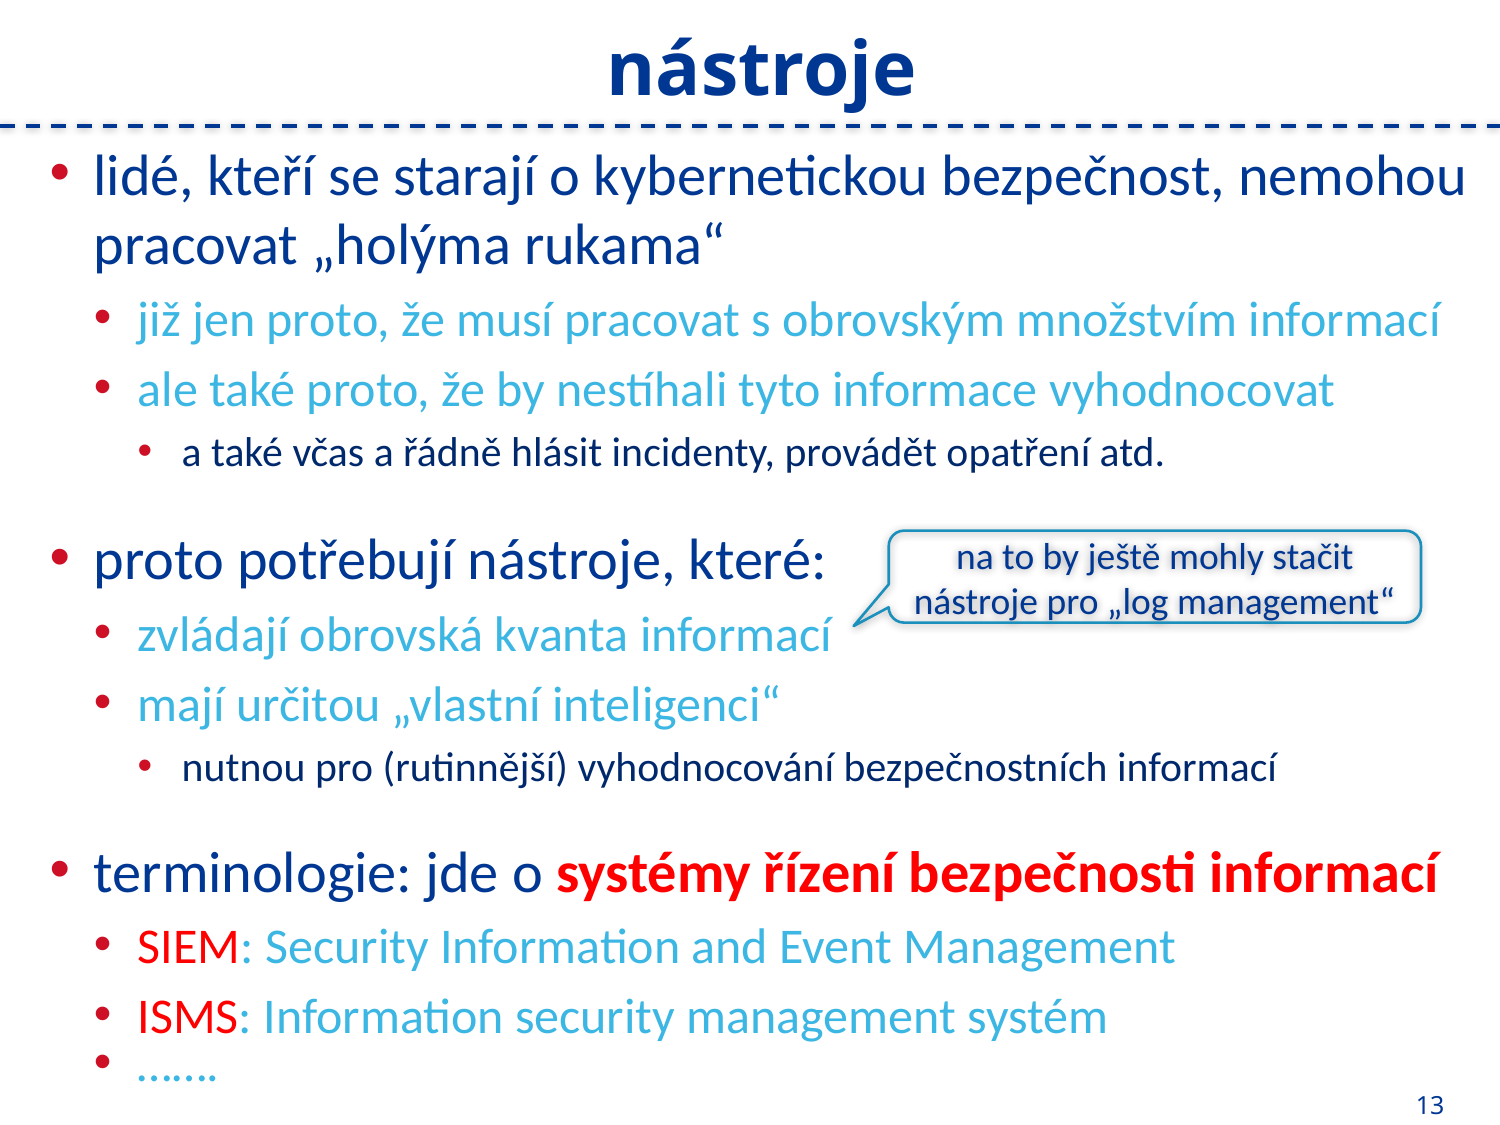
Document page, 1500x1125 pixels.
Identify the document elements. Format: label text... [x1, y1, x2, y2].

title nástroje [41, 19, 1483, 112]
list lidé, kteří se starají o kybernetickou bezpečnost, nemohou pracovat „holýma rukama“ již jen proto, že musí pracovat s obrovským množstvím informací ale také proto, že by nestíhali tyto informace vyhodnocovat a také včas a řádně hlásit incidenty, provádět opatření atd. proto potřebují nástroje, které: zvládají obrovská kvanta informací mají určitou „vlastní inteligenci“ nutnou pro (rutinnější) vyhodnocování bezpečnostních informací terminologie: jde o systémy řízení bezpečnosti informací SIEM: Security Information and Event Management ISMS: Information security management systém ……. [34, 129, 1494, 1117]
text_box na to by ještě mohly stačit nástroje pro „log management“ [852, 529, 1423, 628]
